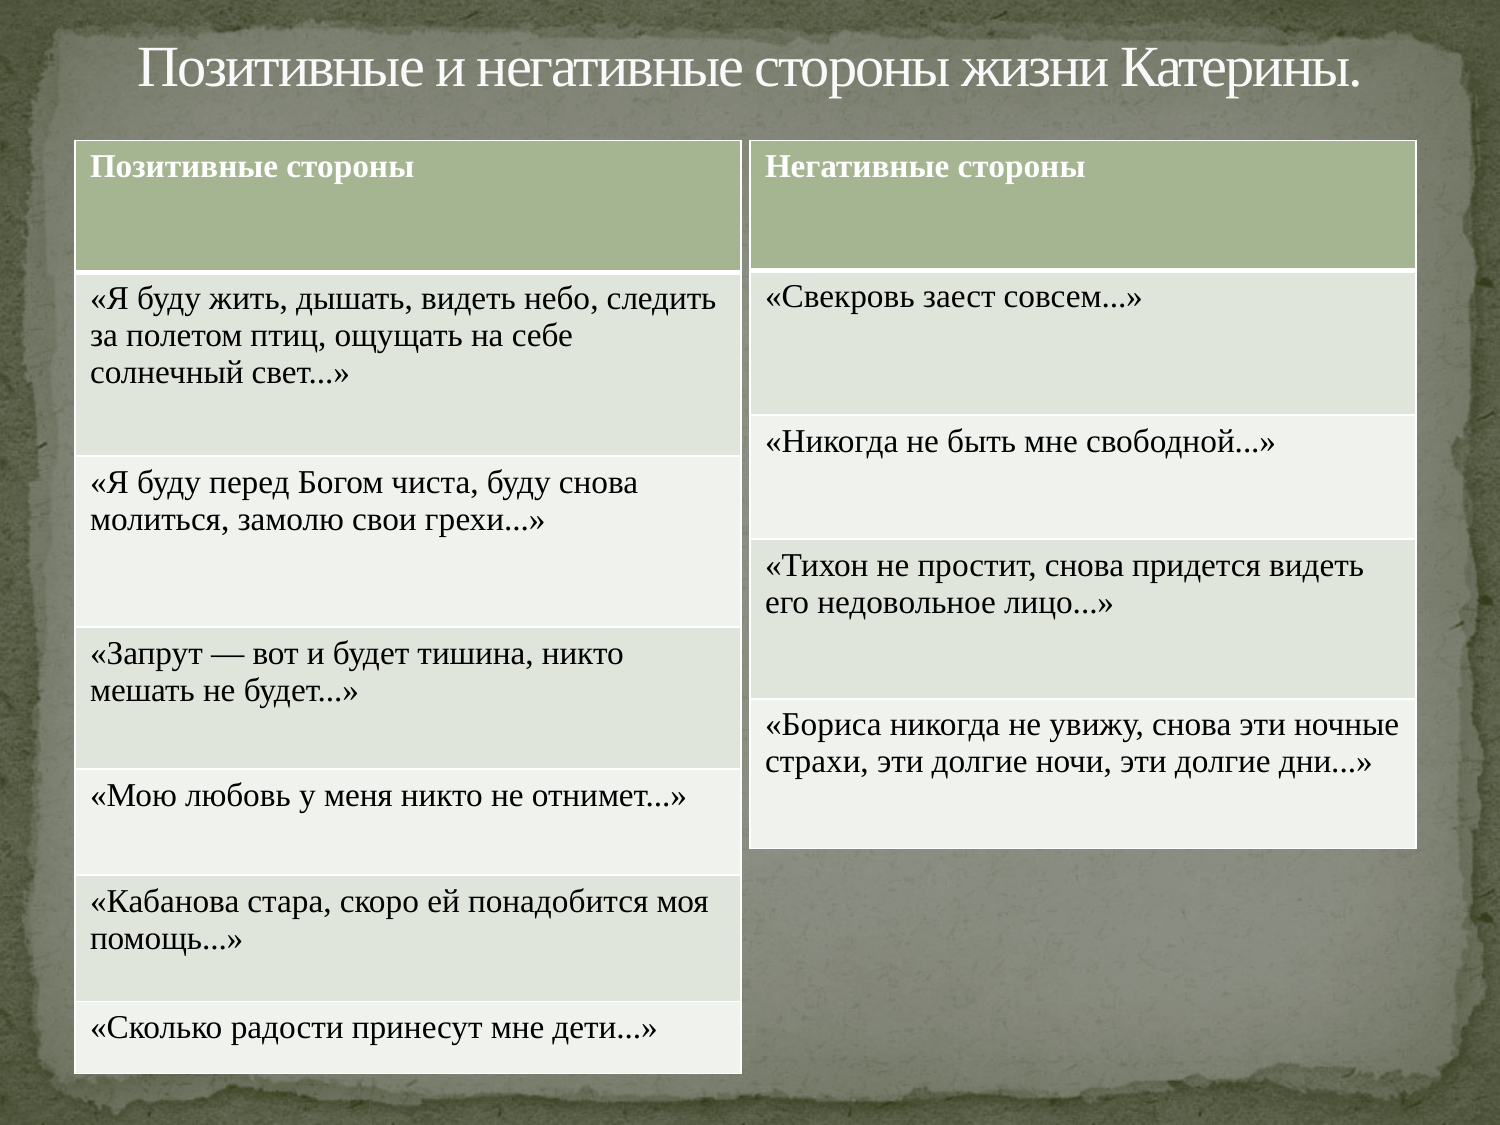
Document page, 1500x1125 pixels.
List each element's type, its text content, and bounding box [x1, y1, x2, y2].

title Позитивные и негативные стороны жизни Катерины. [74, 24, 1425, 106]
table_cell «Кабанова стара, скоро ей понадобится моя помощь...» [76, 876, 740, 1001]
table_cell «Запрут — вот и будет тишина, никто мешать не будет...» [76, 628, 740, 768]
table_cell «Сколько радости принесут мне дети...» [76, 1002, 740, 1073]
table_cell «Мою любовь у меня никто не отнимет...» [76, 770, 740, 874]
table_header Позитивные стороны [76, 141, 740, 270]
table_cell «Никогда не быть мне свободной...» [751, 416, 1415, 538]
table_cell «Бориса никогда не увижу, снова эти ночные страхи, эти долгие ночи, эти долгие дни...» [751, 700, 1415, 848]
table_header Негативные стороны [751, 141, 1415, 268]
table_cell «Я буду жить, дышать, видеть небо, следить за полетом птиц, ощущать на себе солнечный свет...» [76, 275, 740, 455]
table_cell «Я буду перед Богом чиста, буду снова молиться, замолю свои грехи...» [76, 457, 740, 626]
table_cell «Тихон не простит, снова придется видеть его недовольное лицо...» [751, 540, 1415, 698]
table_cell «Свекровь заест совсем...» [751, 273, 1415, 414]
